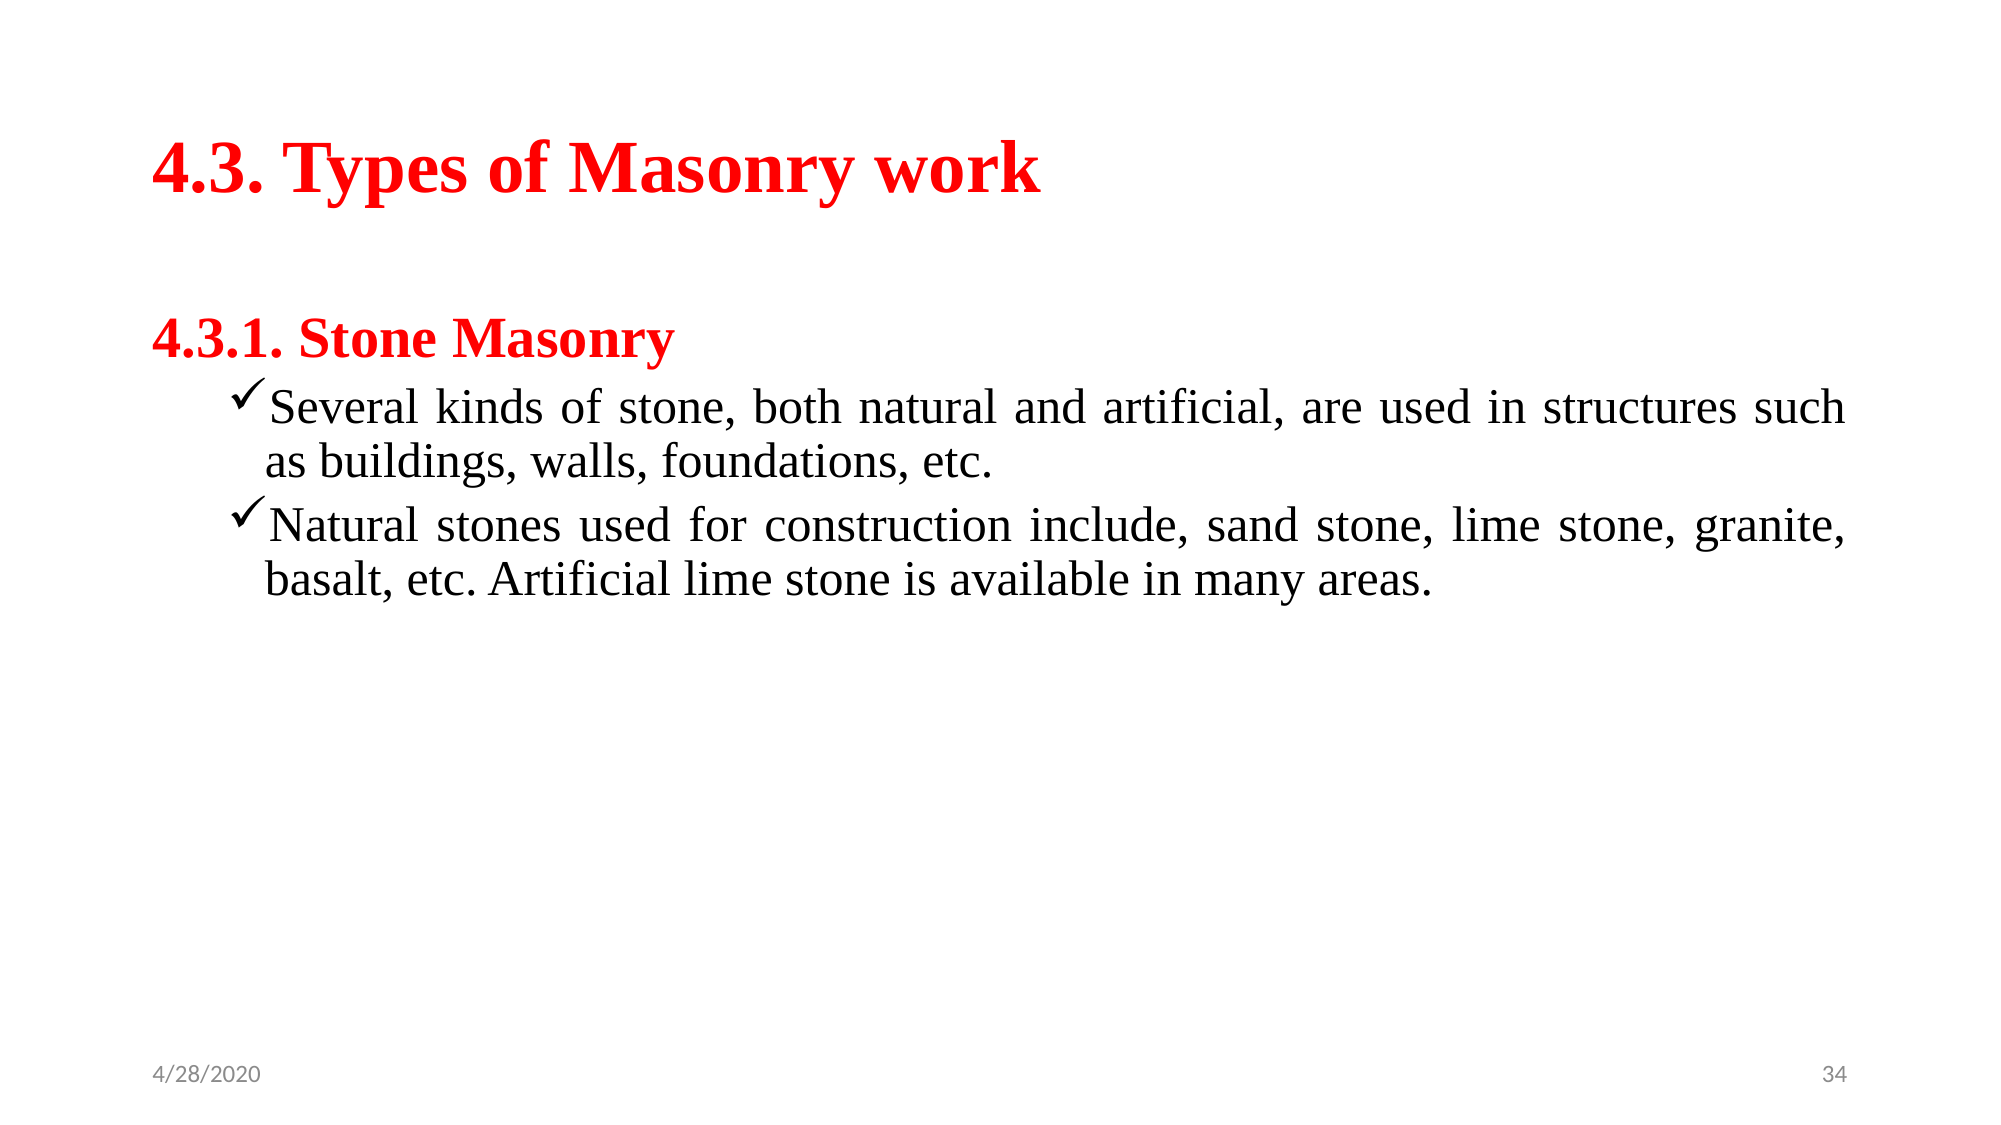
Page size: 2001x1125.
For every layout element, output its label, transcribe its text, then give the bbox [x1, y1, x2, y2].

title 4.3. Types of Masonry work [137, 59, 1863, 278]
list 4.3.1. Stone Masonry Several kinds of stone, both natural and artificial, are used in structures such as buildings, walls, foundations, etc. Natural stones used for construction include, sand stone, lime stone, granite, basalt, etc. Artificial lime stone is available in many areas. [137, 299, 1863, 1014]
slide_number 34 [1412, 1042, 1863, 1103]
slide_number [137, 1042, 588, 1103]
